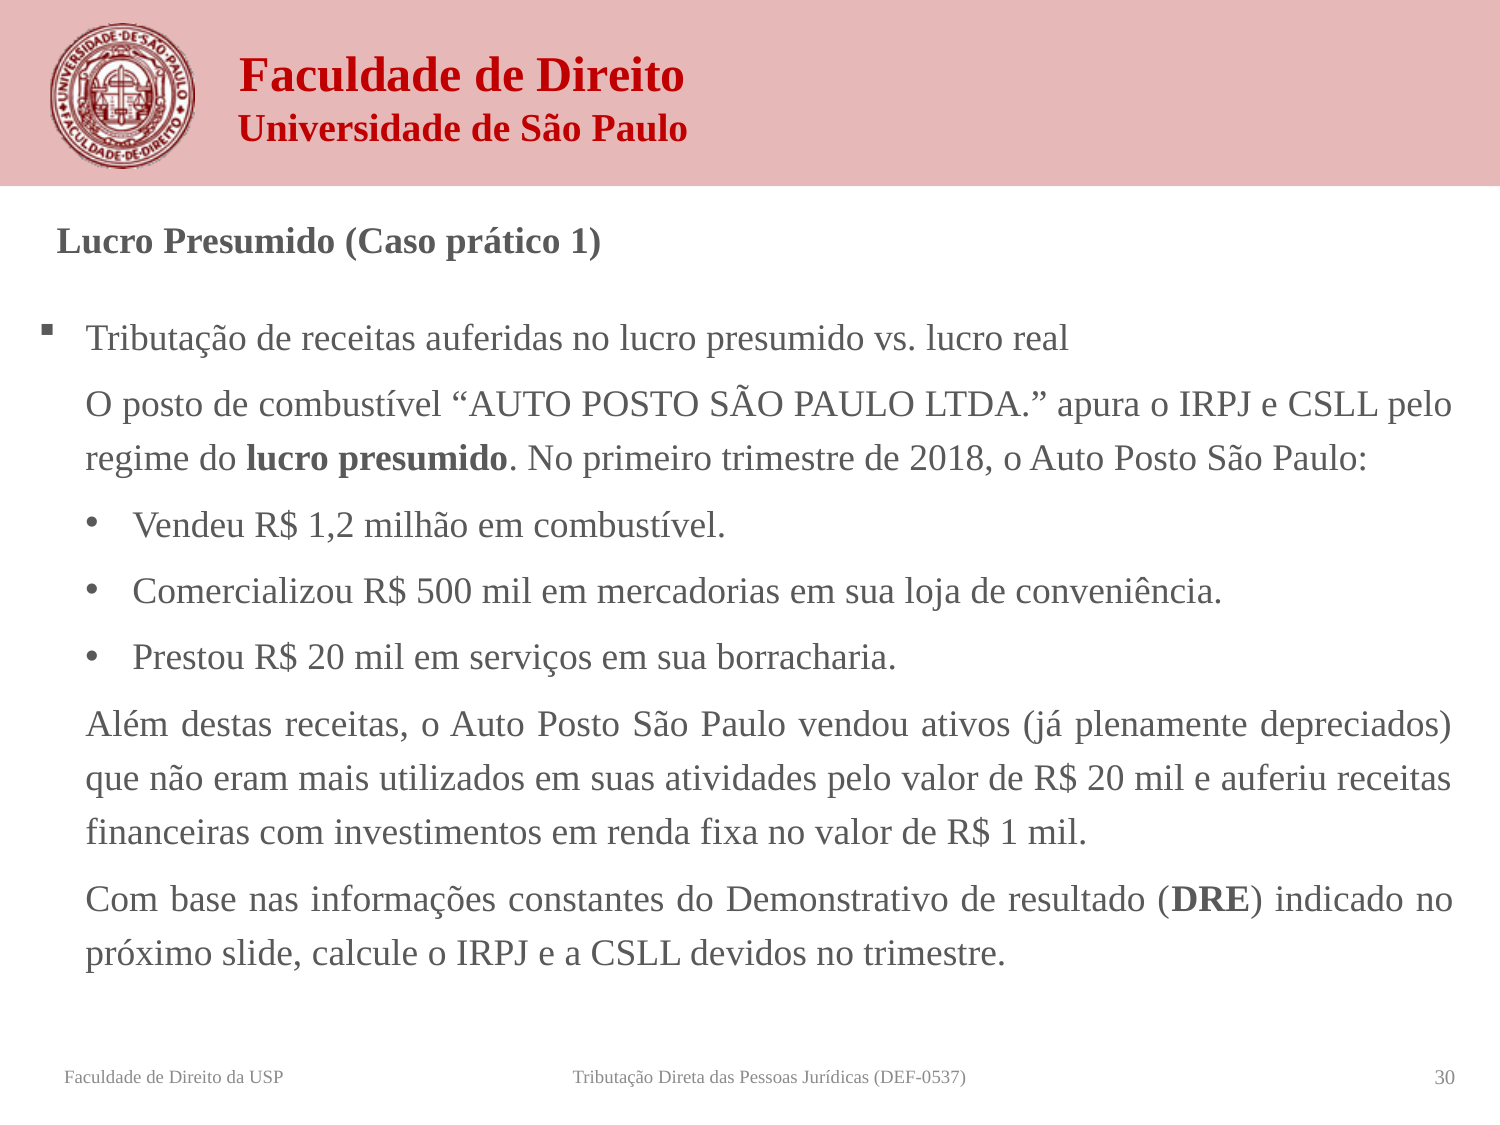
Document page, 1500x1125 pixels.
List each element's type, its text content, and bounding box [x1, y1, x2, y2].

text_box Lucro Presumido (Caso prático 1) [41, 199, 1472, 269]
text_box Tributação de receitas auferidas no lucro presumido vs. lucro real O posto de combustível “AUTO POSTO SÃO PAULO LTDA.” apura o IRPJ e CSLL pelo regime do lucro presumido. No primeiro trimestre de 2018, o Auto Posto São Paulo: Vendeu R$ 1,2 milhão em combustível. Comercializou R$ 500 mil em mercadorias em sua loja de conveniência. Prestou R$ 20 mil em serviços em sua borracharia. Além destas receitas, o Auto Posto São Paulo vendou ativos (já plenamente depreciados) que não eram mais utilizados em suas atividades pelo valor de R$ 20 mil e auferiu receitas financeiras com investimentos em renda fixa no valor de R$ 1 mil. Com base nas informações constantes do Demonstrativo de resultado (DRE) indicado no próximo slide, calcule o IRPJ e a CSLL devidos no trimestre. [23, 296, 1469, 980]
picture [49, 23, 195, 169]
